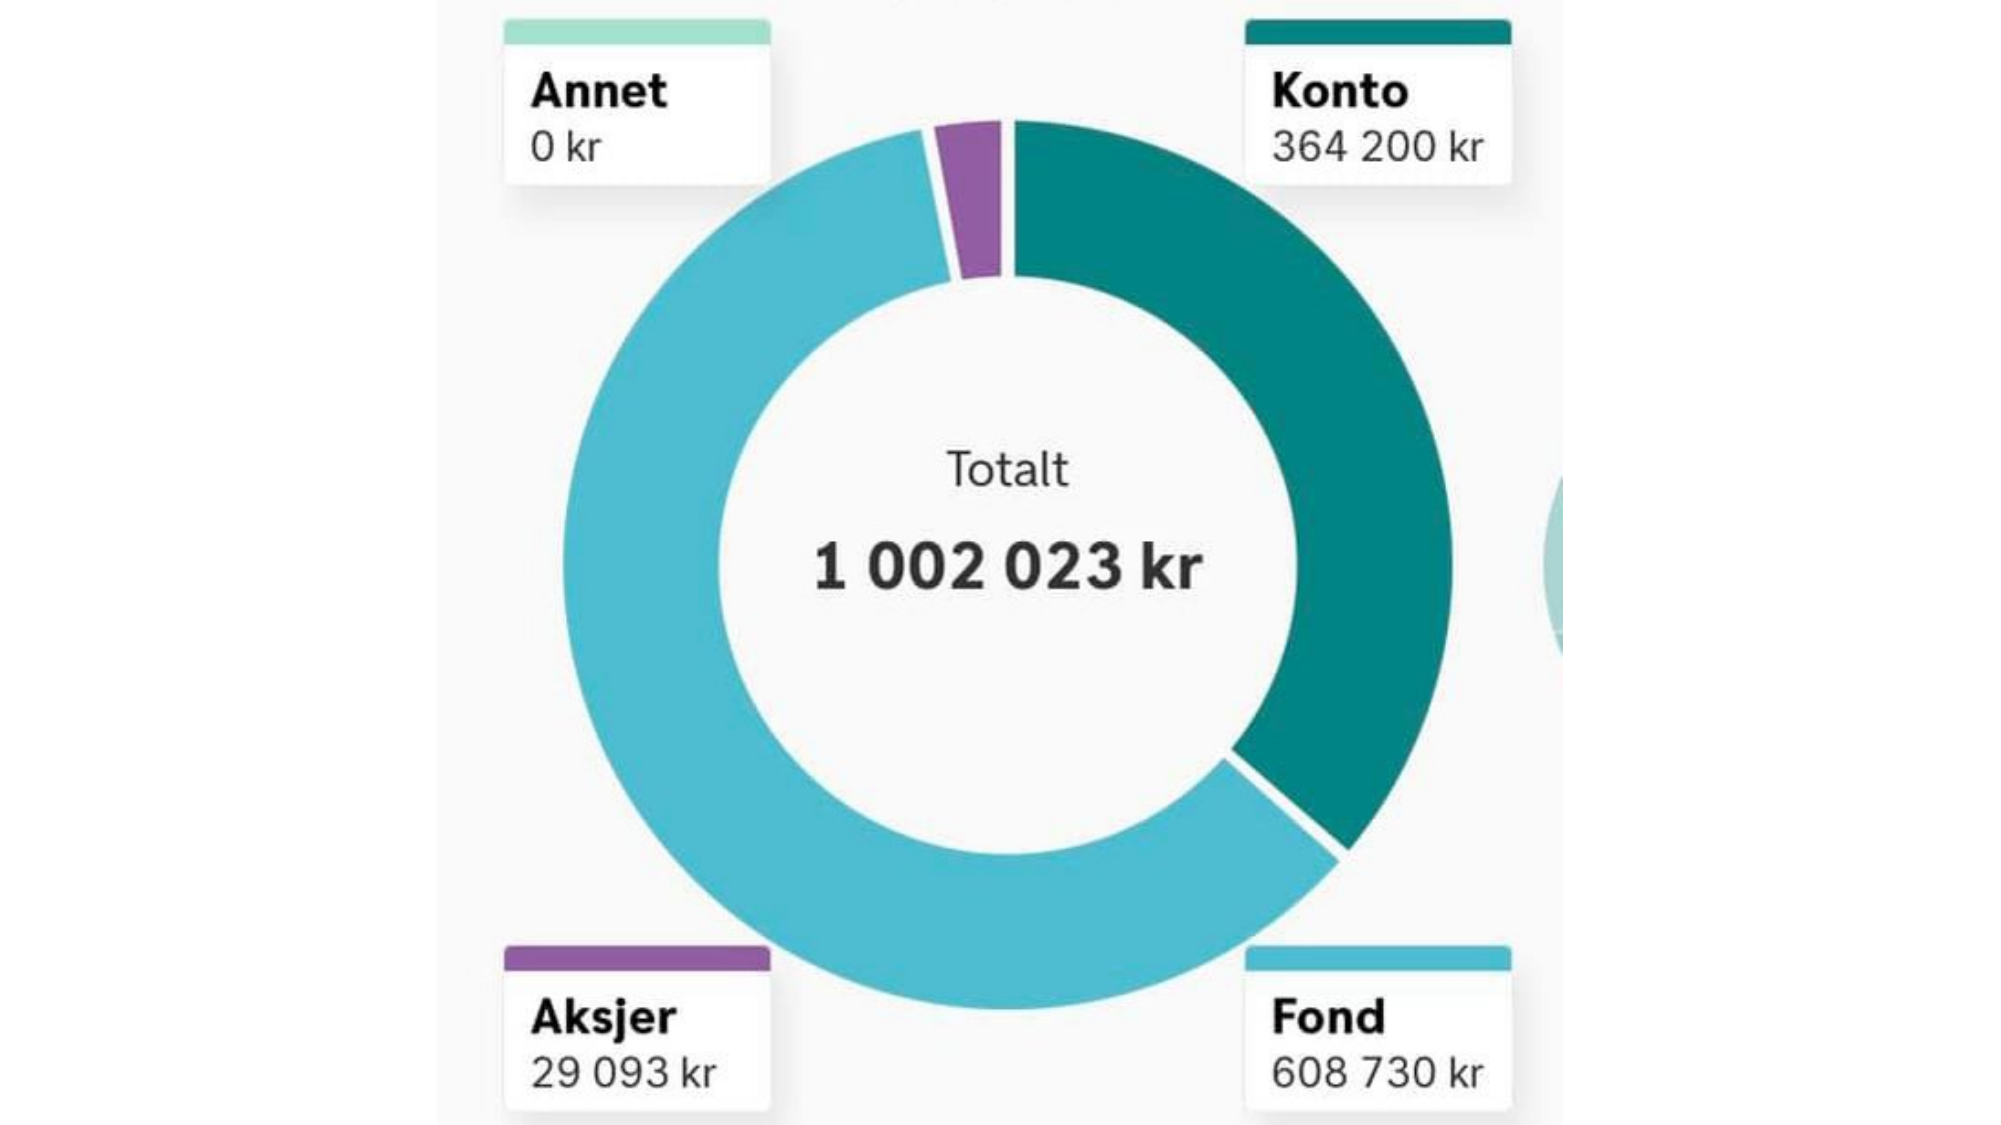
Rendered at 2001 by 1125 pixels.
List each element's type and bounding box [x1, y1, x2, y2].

picture [436, 0, 1563, 1125]
